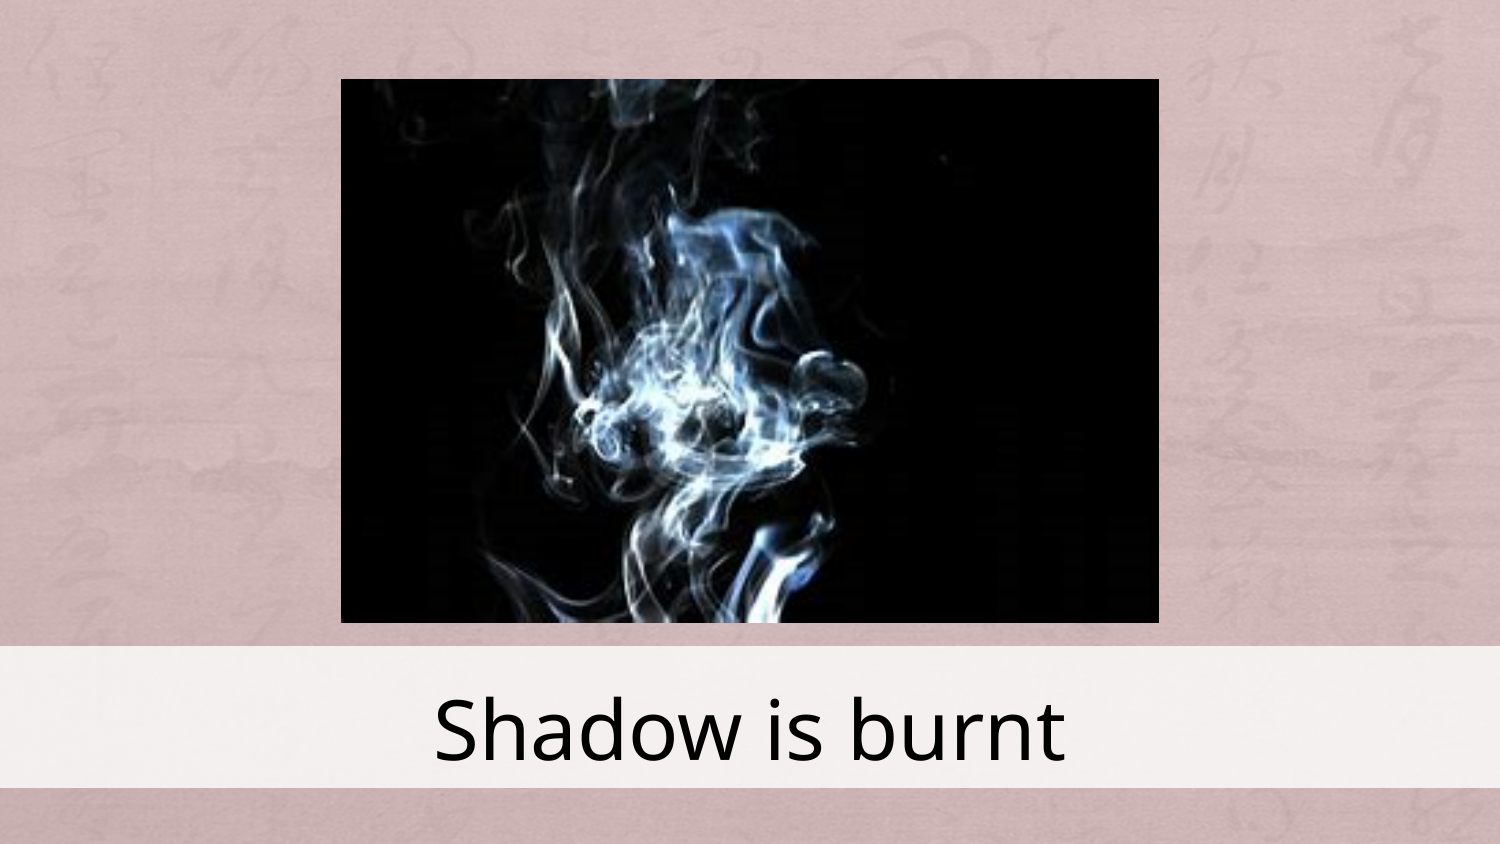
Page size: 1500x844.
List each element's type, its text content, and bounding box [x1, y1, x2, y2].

text_box Shadow is burnt [418, 669, 1082, 785]
text_box [0, 644, 1500, 790]
picture [341, 78, 1159, 624]
